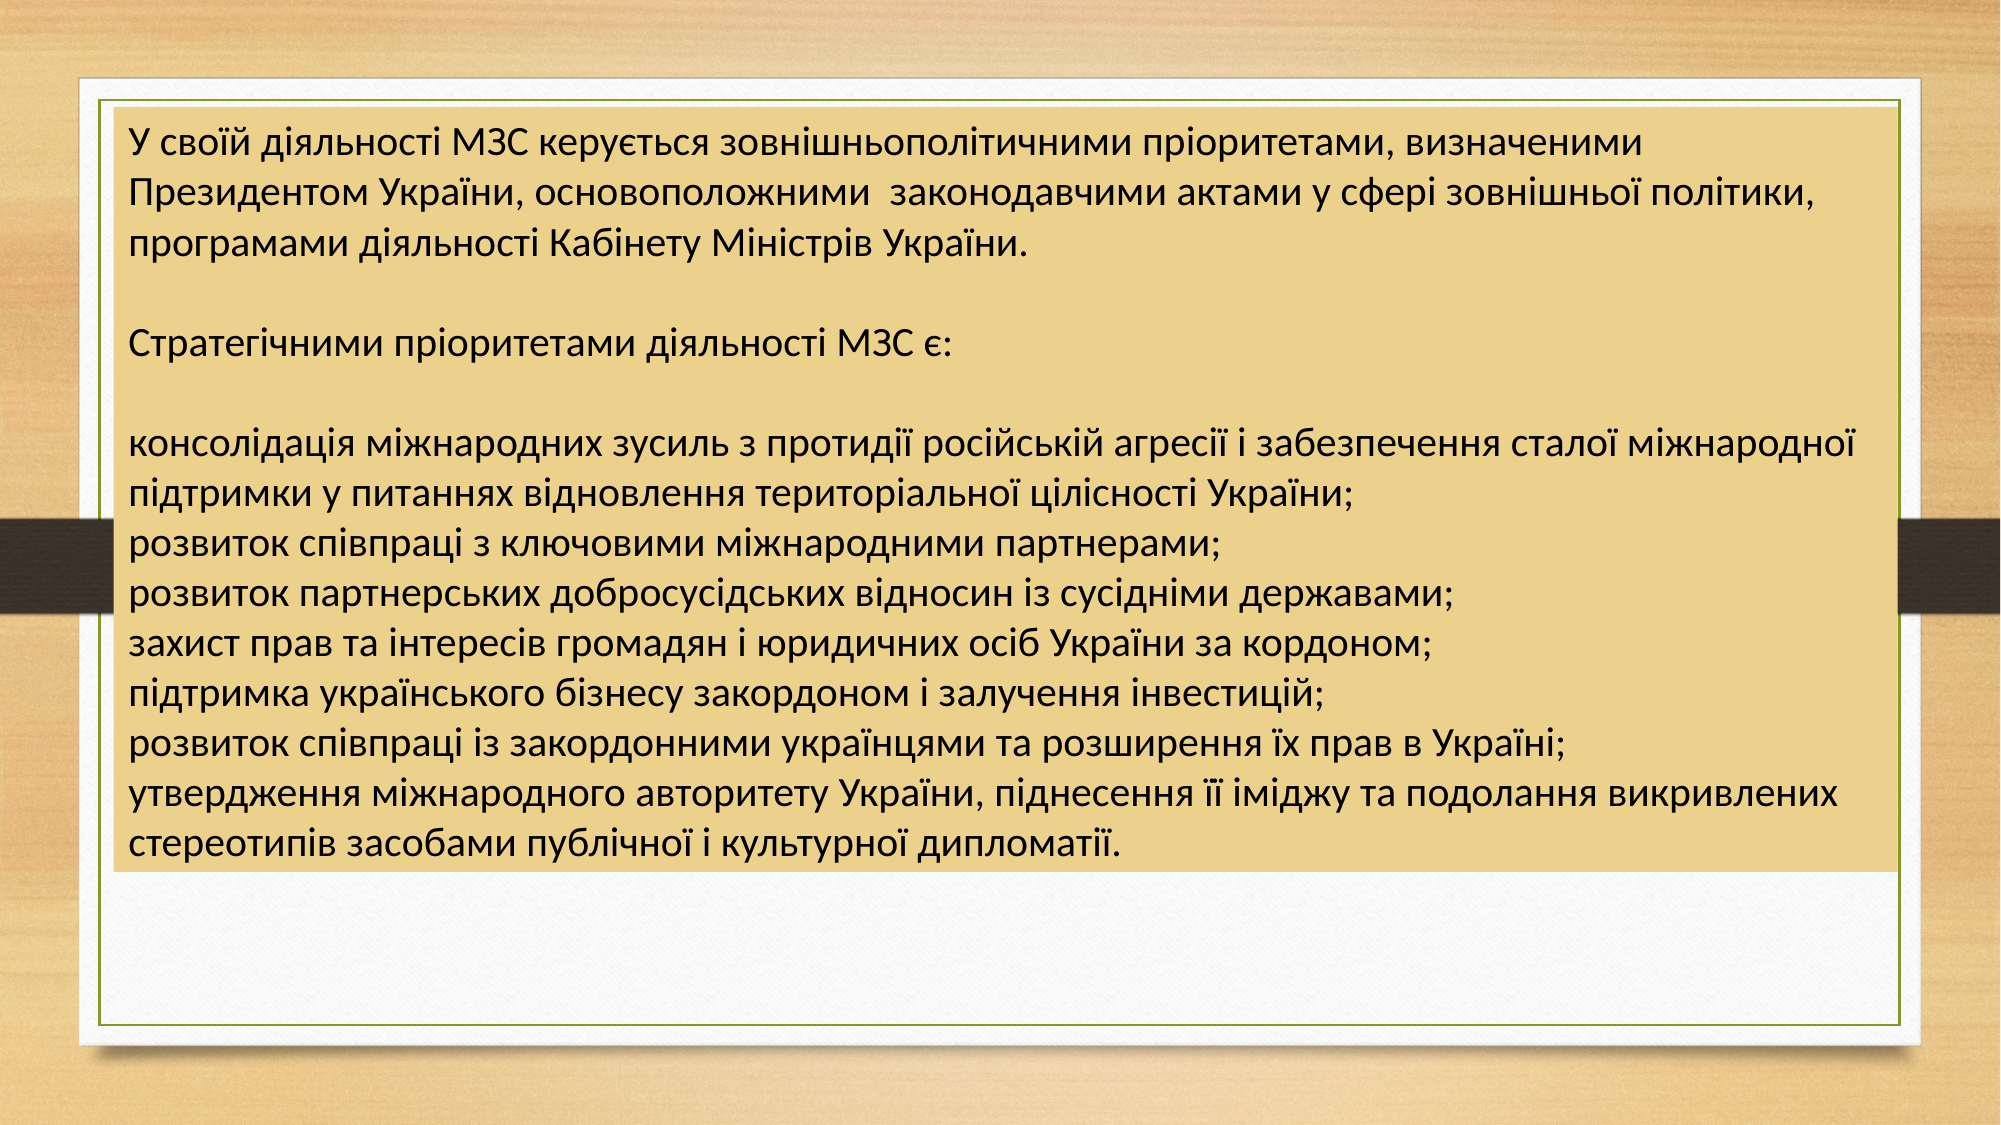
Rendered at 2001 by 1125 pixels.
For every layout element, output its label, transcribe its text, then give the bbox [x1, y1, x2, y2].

picture [0, 0, 2001, 1125]
text_box У своїй діяльності МЗС керується зовнішньополітичними пріоритетами, визначеними Президентом України, основоположними законодавчими актами у сфері зовнішньої політики, програмами діяльності Кабінету Міністрів України. Стратегічними пріоритетами діяльності МЗС є: консолідація міжнародних зусиль з протидії російській агресії і забезпечення сталої міжнародної підтримки у питаннях відновлення територіальної цілісності України; розвиток співпраці з ключовими міжнародними партнерами; розвиток партнерських добросусідських відносин із сусідніми державами; захист прав та інтересів громадян і юридичних осіб України за кордоном; підтримка українського бізнесу закордоном і залучення інвестицій; розвиток співпраці із закордонними українцями та розширення їх прав в Україні; утвердження міжнародного авторитету України, піднесення її іміджу та подолання викривлених стереотипів засобами публічної і культурної дипломатії. [113, 106, 1898, 872]
